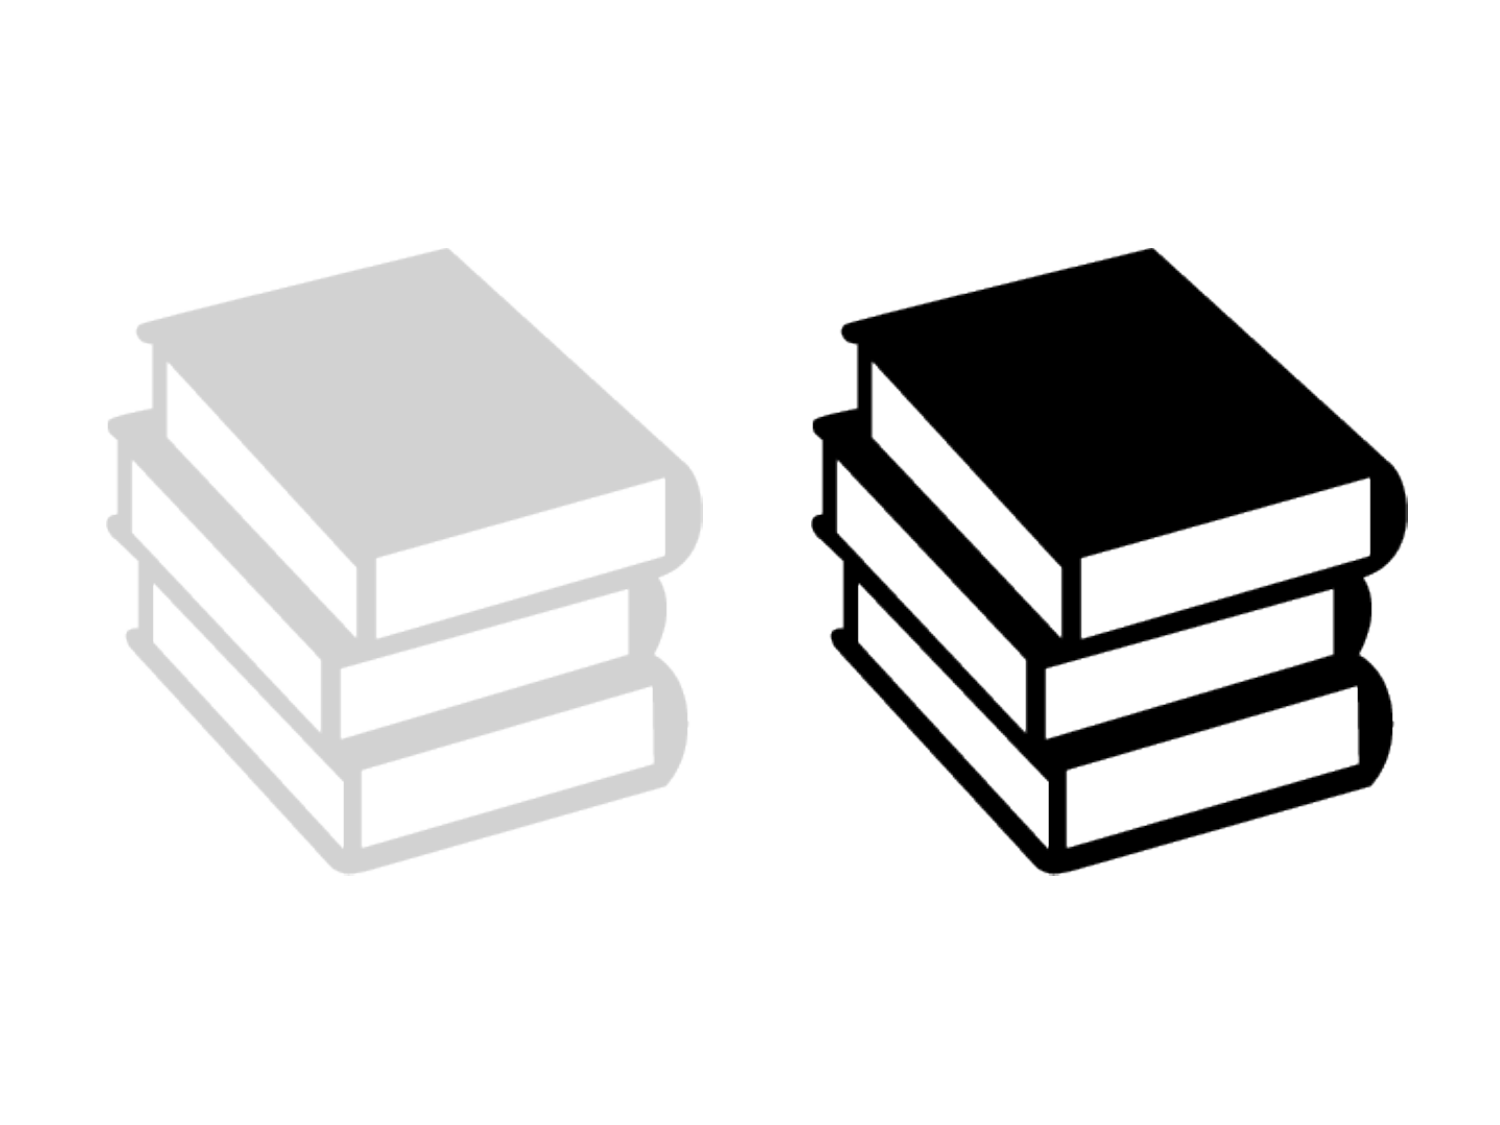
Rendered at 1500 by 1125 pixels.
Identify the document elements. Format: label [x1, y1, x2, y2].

picture [811, 248, 1408, 877]
picture [106, 248, 703, 877]
